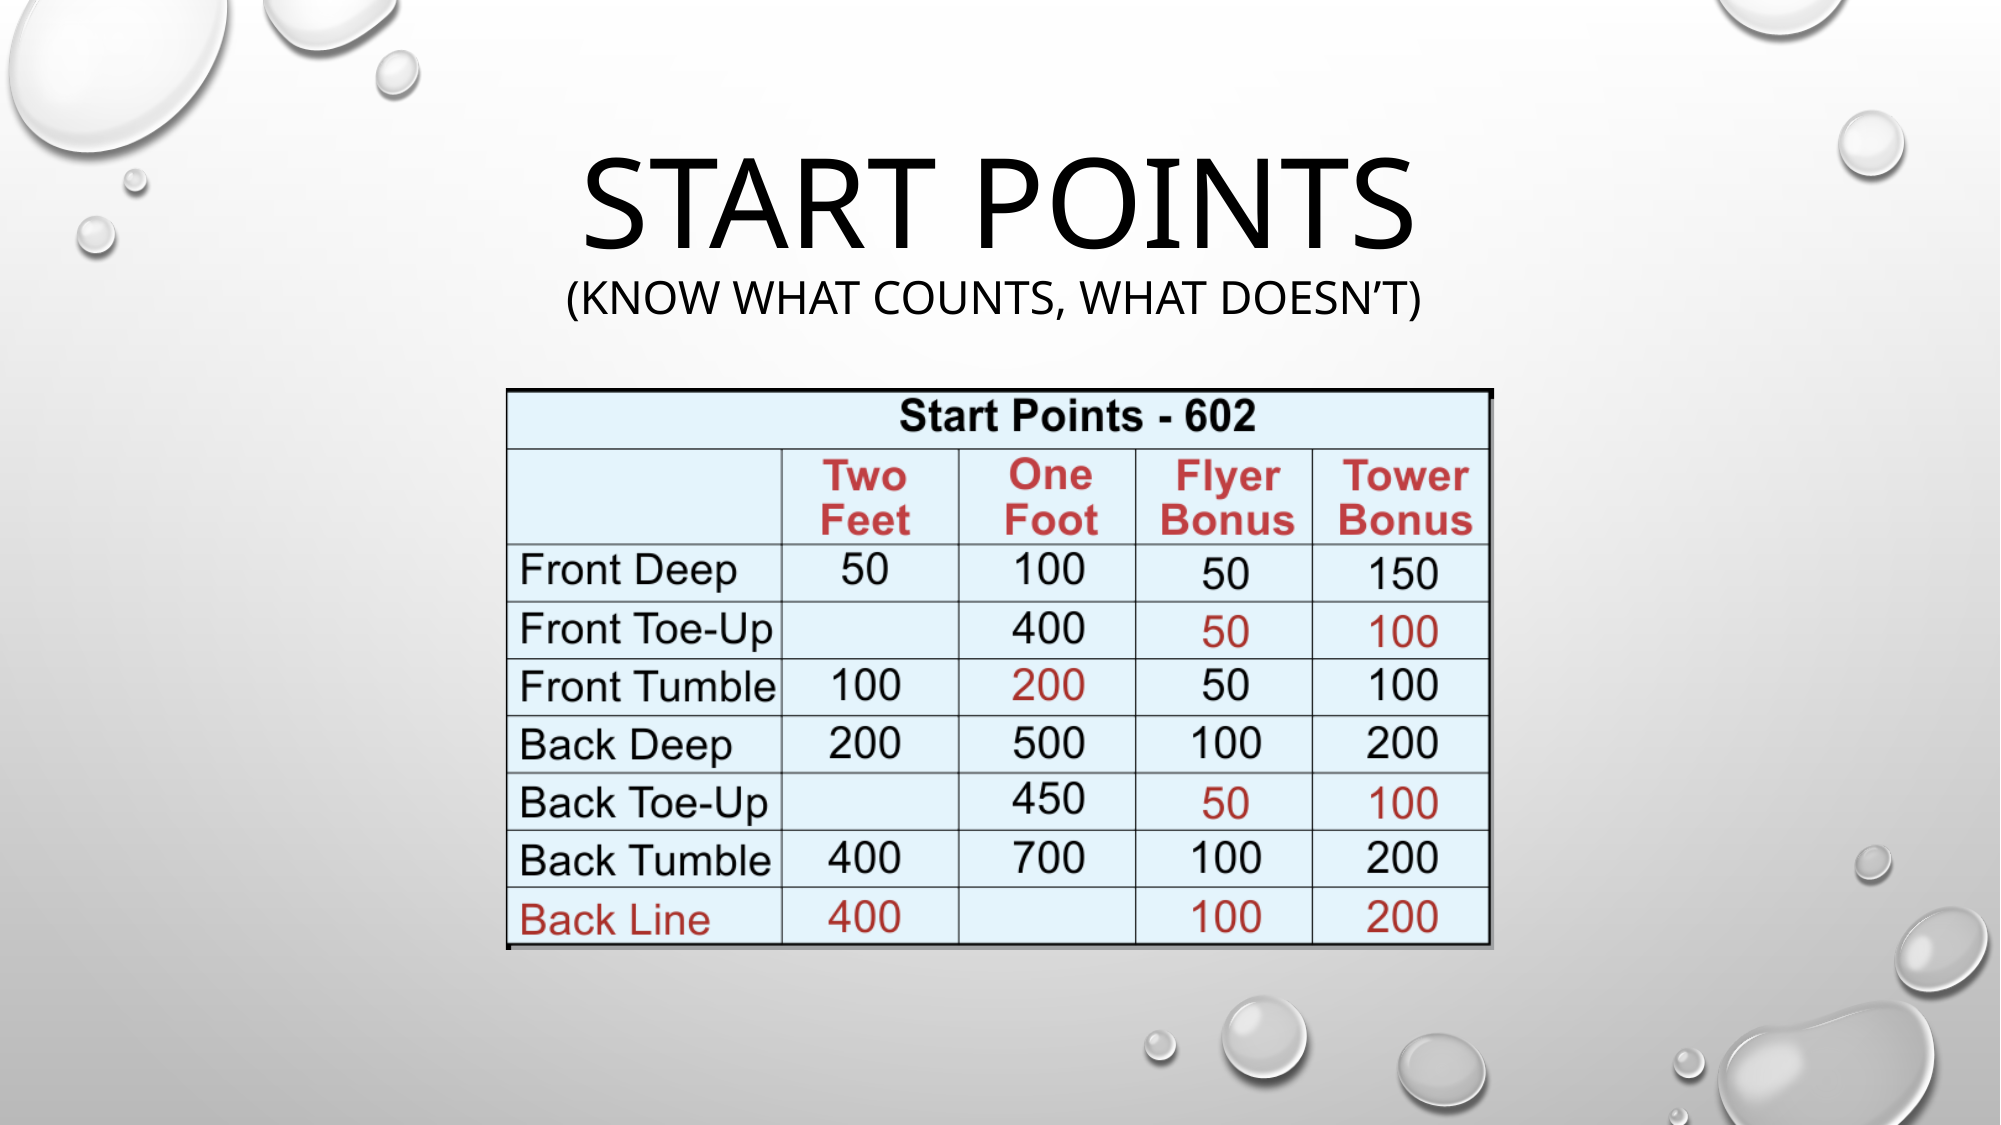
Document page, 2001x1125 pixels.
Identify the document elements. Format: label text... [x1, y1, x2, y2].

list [505, 387, 1495, 951]
picture [0, 0, 2000, 1125]
title Start points (know what counts, what doesn’t) [149, 101, 1851, 364]
